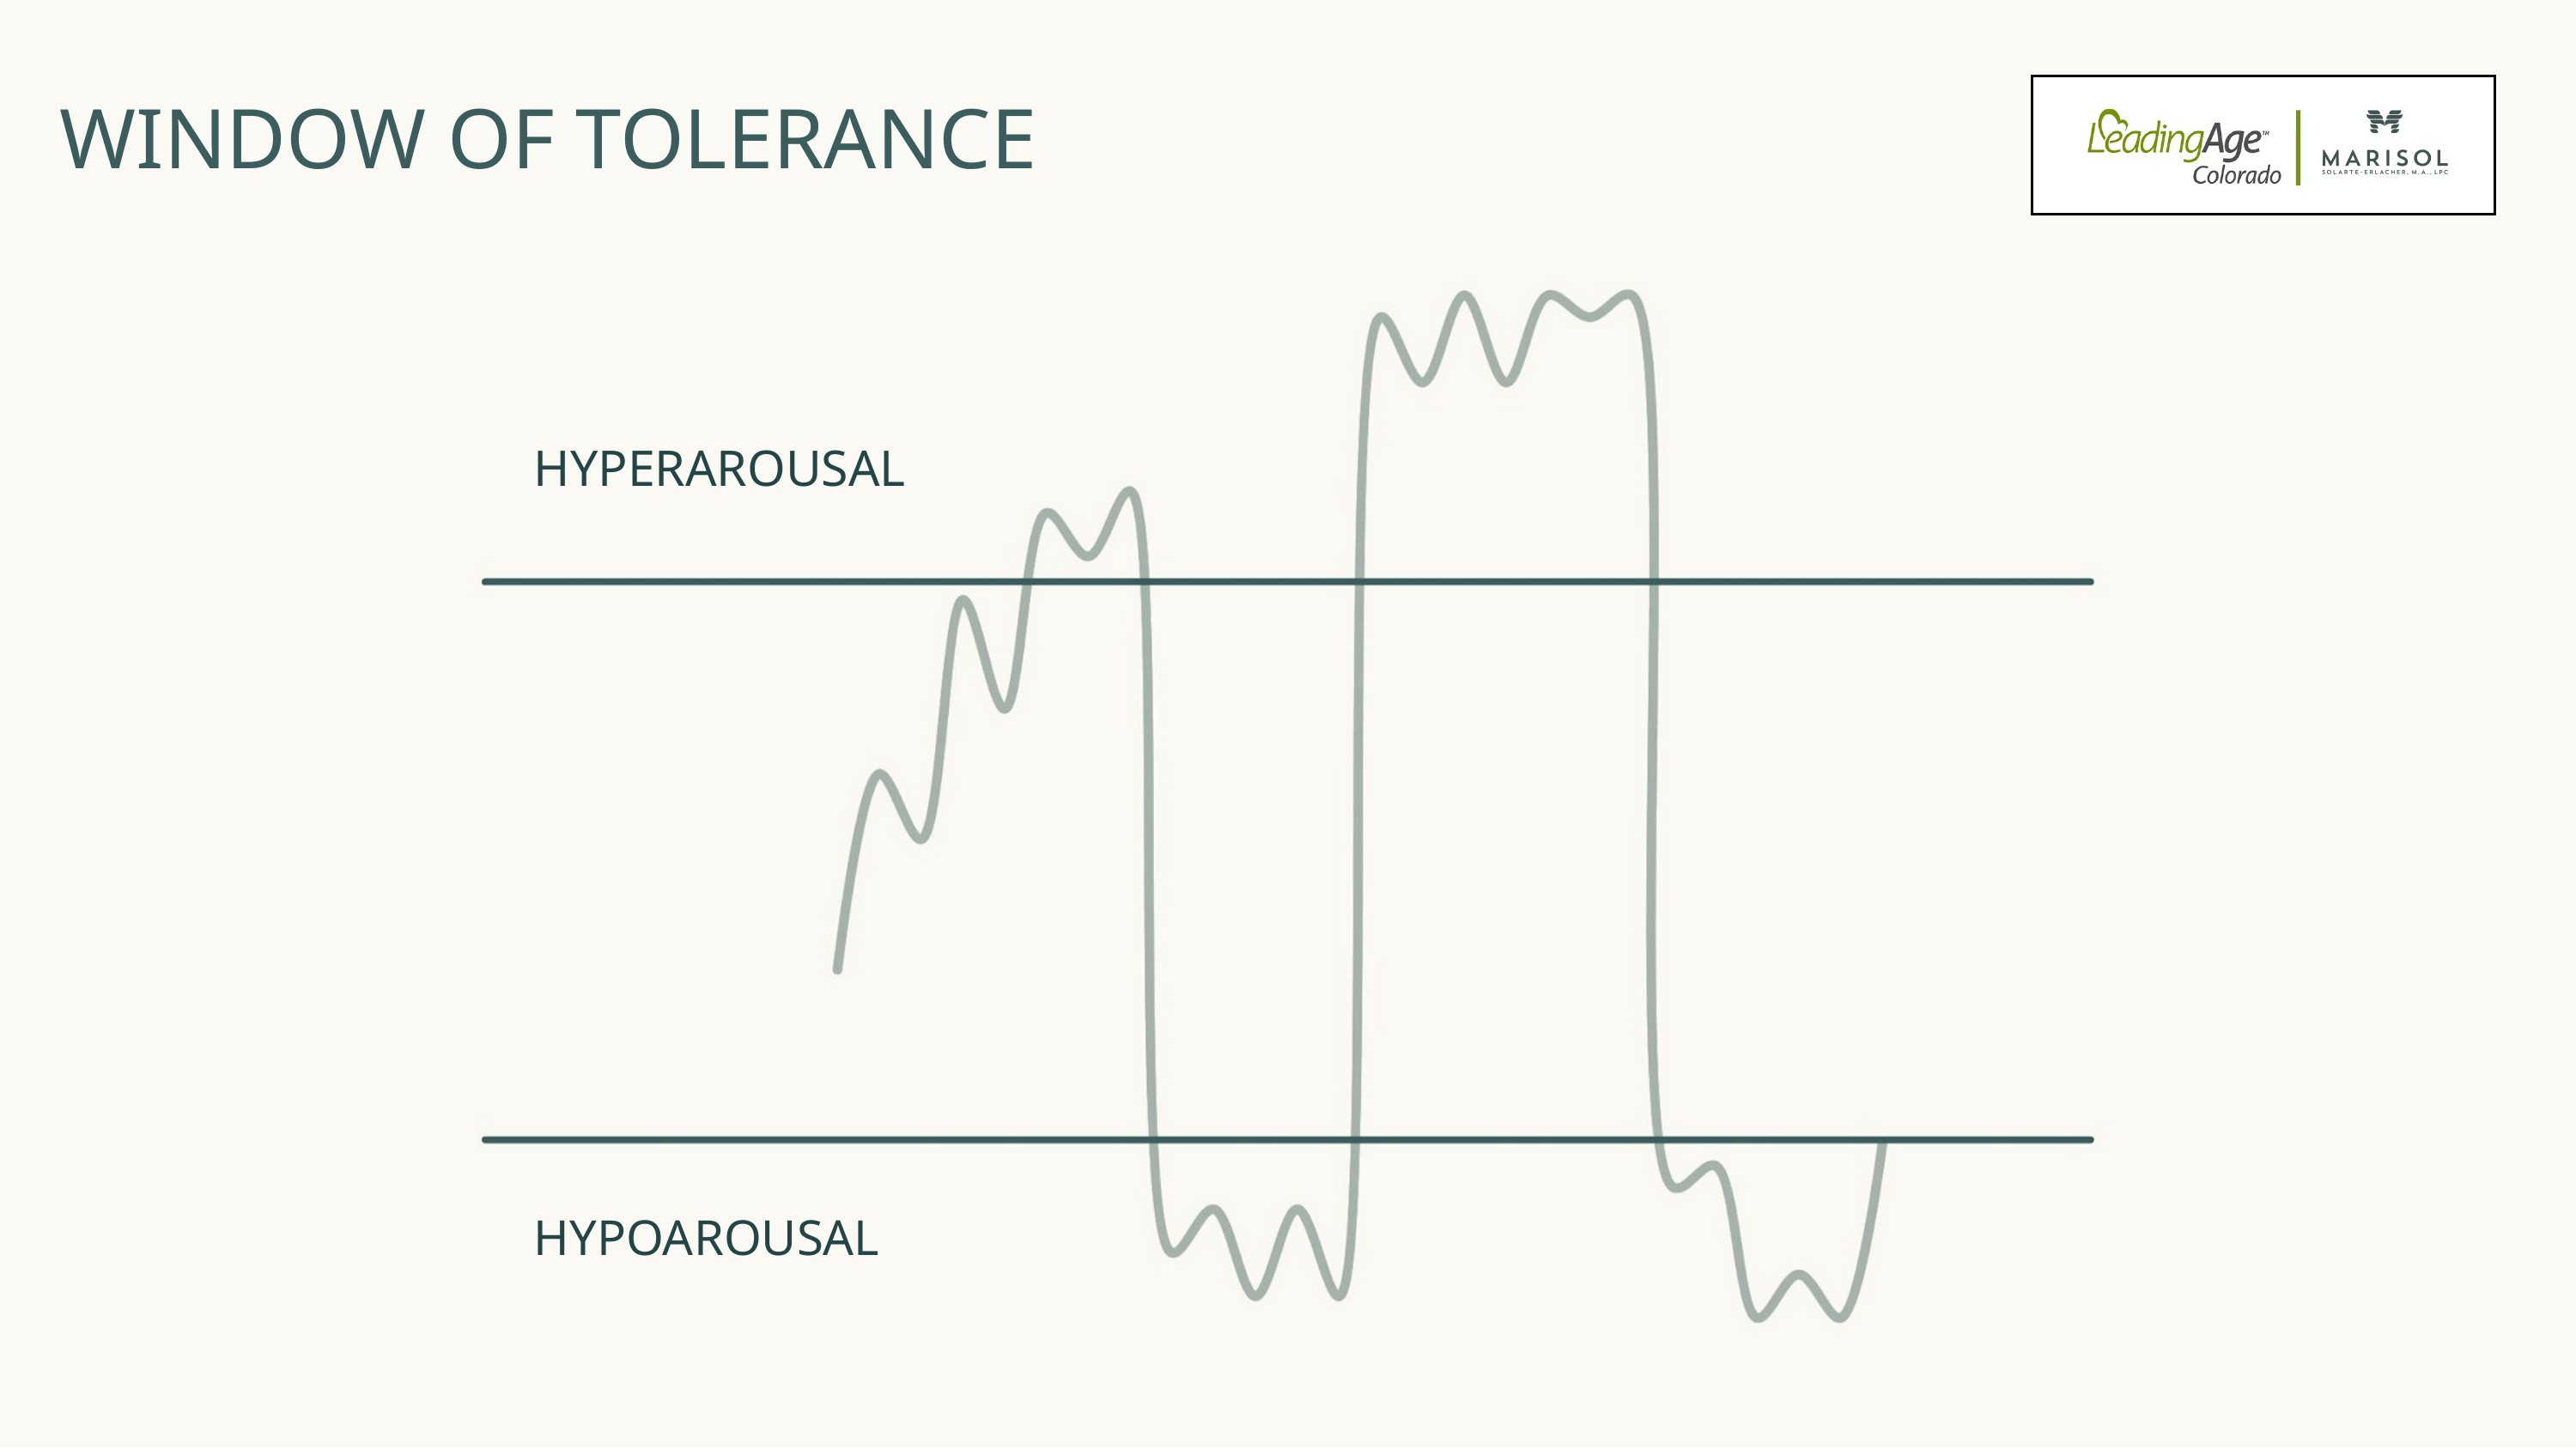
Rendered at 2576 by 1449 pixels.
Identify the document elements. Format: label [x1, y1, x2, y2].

text_box [2032, 76, 2495, 215]
text_box [0, 0, 2576, 1447]
